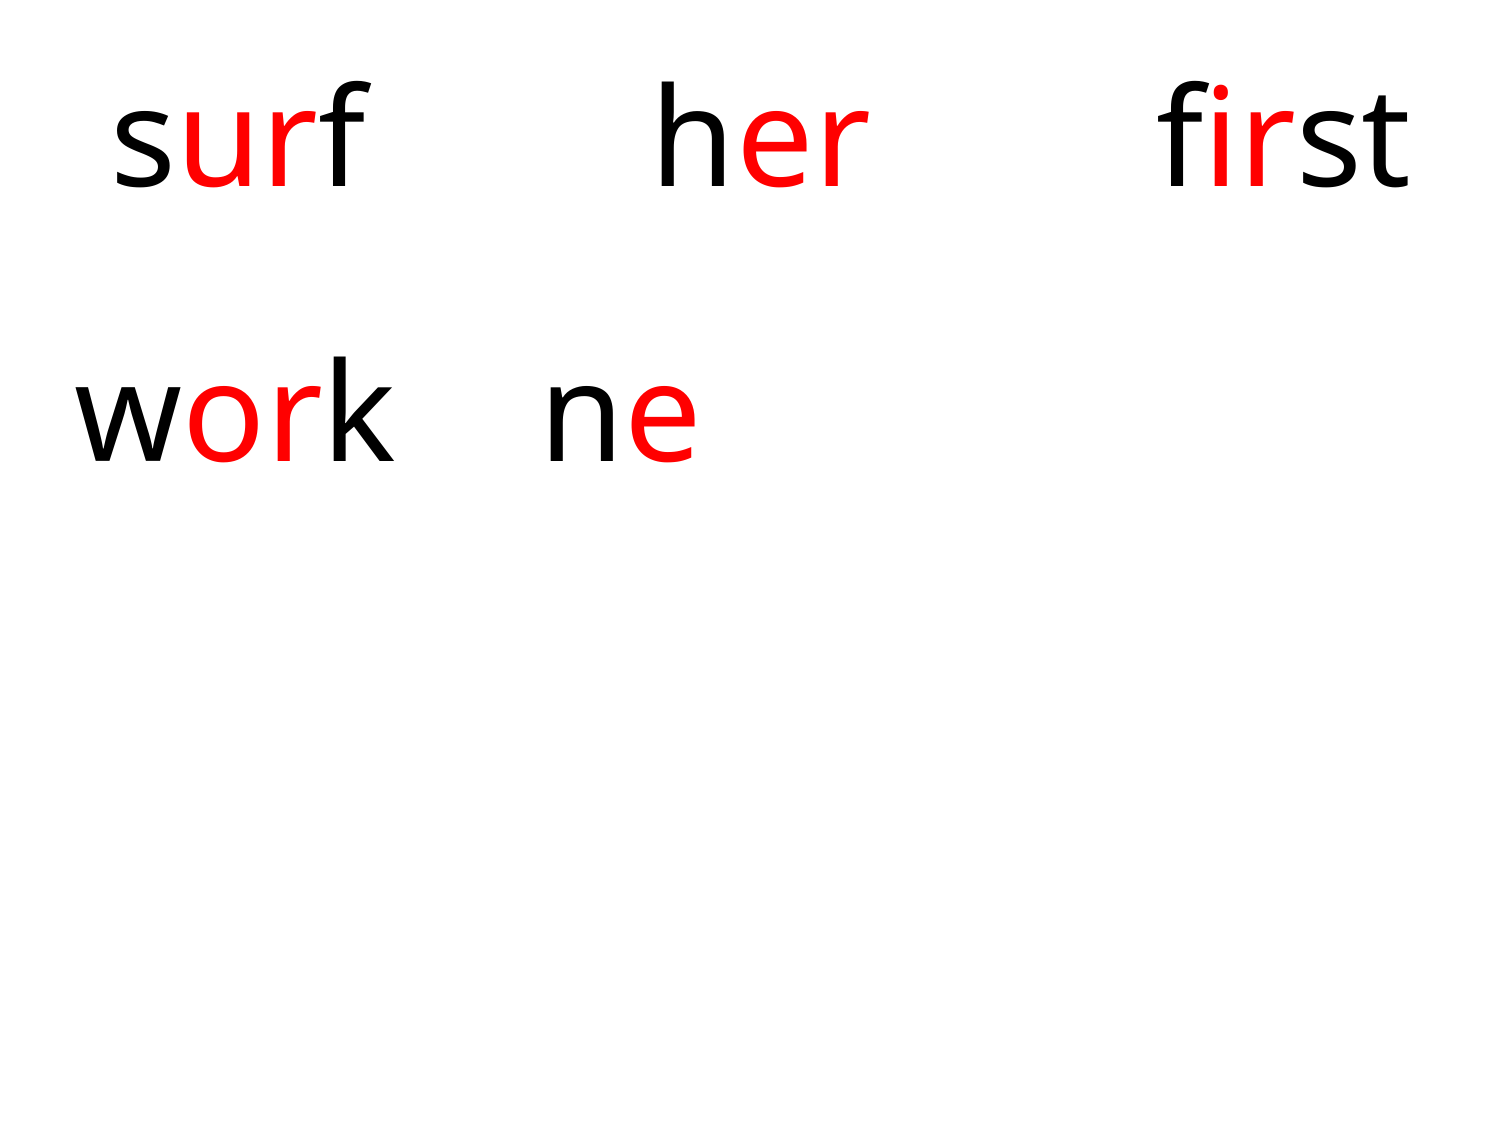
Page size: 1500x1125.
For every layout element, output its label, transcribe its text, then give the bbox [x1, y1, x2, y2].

text_box surf her first work ne [24, 41, 1483, 496]
